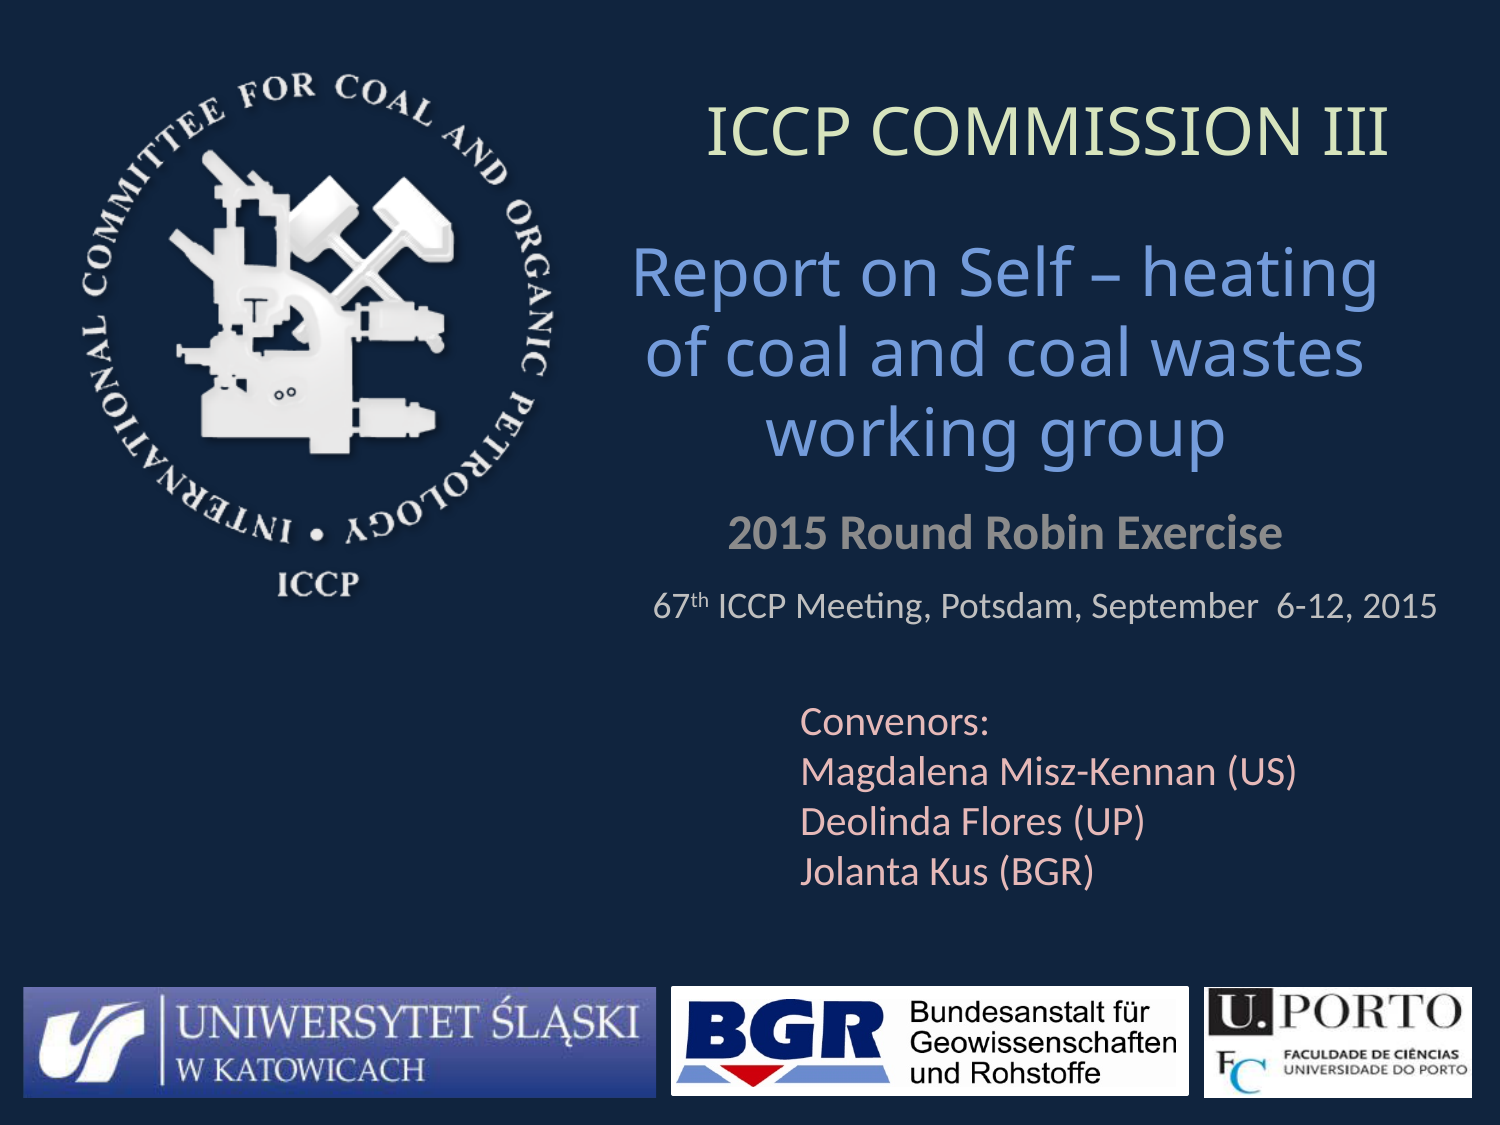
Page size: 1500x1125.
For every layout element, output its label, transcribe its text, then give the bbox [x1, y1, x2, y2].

picture [676, 999, 1176, 1088]
title Report on Self – heating of coal and coal wastes working group [575, 196, 1422, 503]
text_box [671, 986, 1189, 1096]
text_box Convenors: Magdalena Misz-Kennan (US) Deolinda Flores (UP) Jolanta Kus (BGR) [785, 686, 1360, 902]
picture [70, 54, 566, 606]
subtitle 2015 Round Robin Exercise [666, 491, 1388, 574]
text_box ICCP COMMISSION III [492, 23, 1407, 176]
picture [1204, 987, 1472, 1098]
picture [23, 987, 657, 1098]
text_box 67th ICCP Meeting, Potsdam, September 6-12, 2015 [637, 574, 1459, 634]
